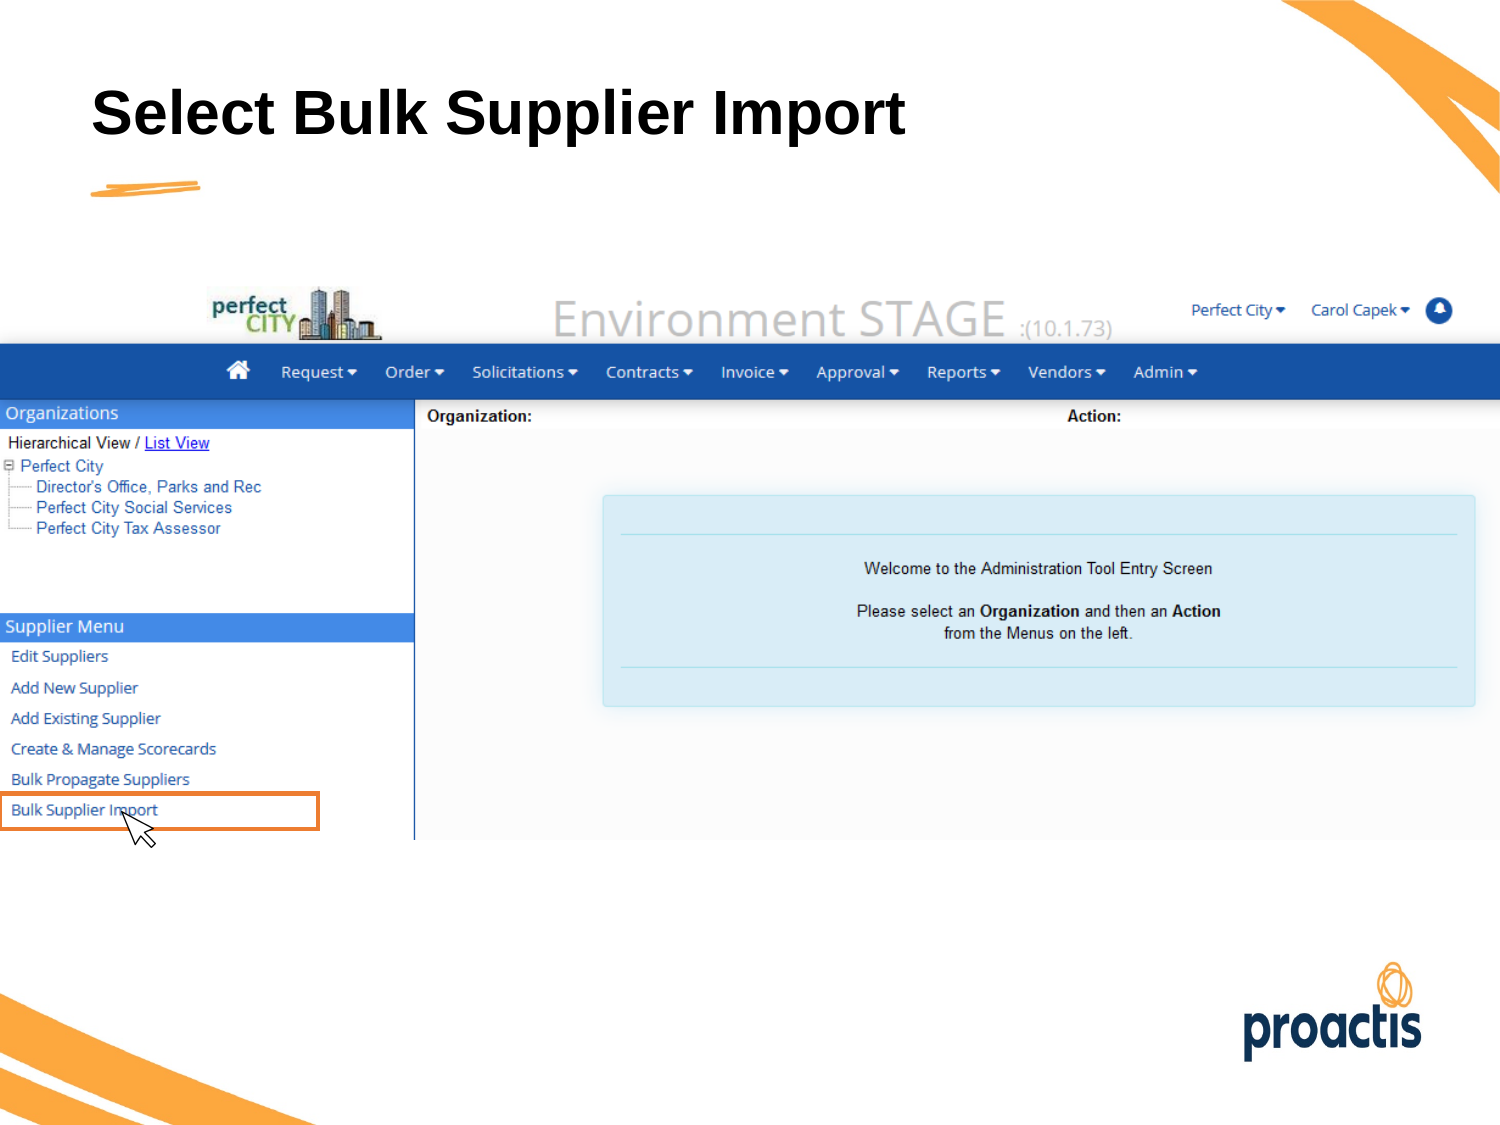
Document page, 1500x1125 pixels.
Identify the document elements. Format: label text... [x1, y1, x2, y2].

list Select Bulk Supplier Import [76, 73, 1375, 184]
picture [0, 0, 1500, 1125]
